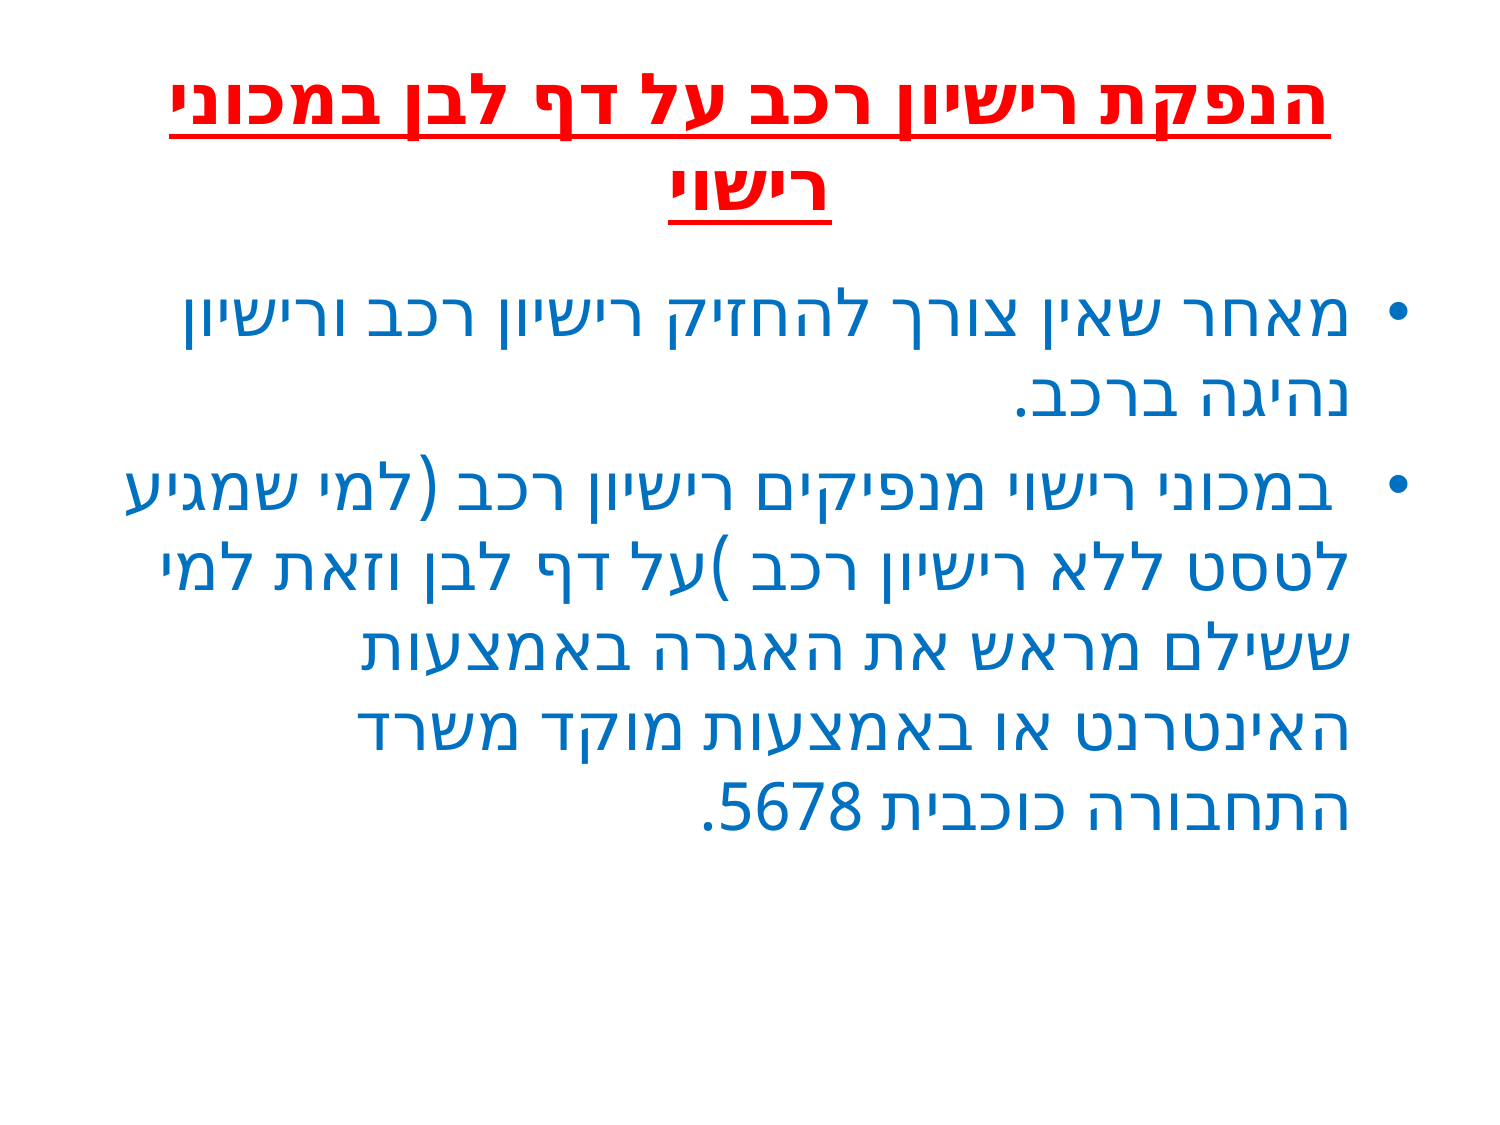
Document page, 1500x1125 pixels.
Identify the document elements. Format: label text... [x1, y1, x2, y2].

title הנפקת רישיון רכב על דף לבן במכוני רישוי [75, 45, 1425, 233]
list מאחר שאין צורך להחזיק רישיון רכב ורישיון נהיגה ברכב. במכוני רישוי מנפיקים רישיון רכב (למי שמגיע לטסט ללא רישיון רכב )על דף לבן וזאת למי ששילם מראש את האגרה באמצעות האינטרנט או באמצעות מוקד משרד התחבורה כוכבית 5678. [75, 262, 1425, 1005]
